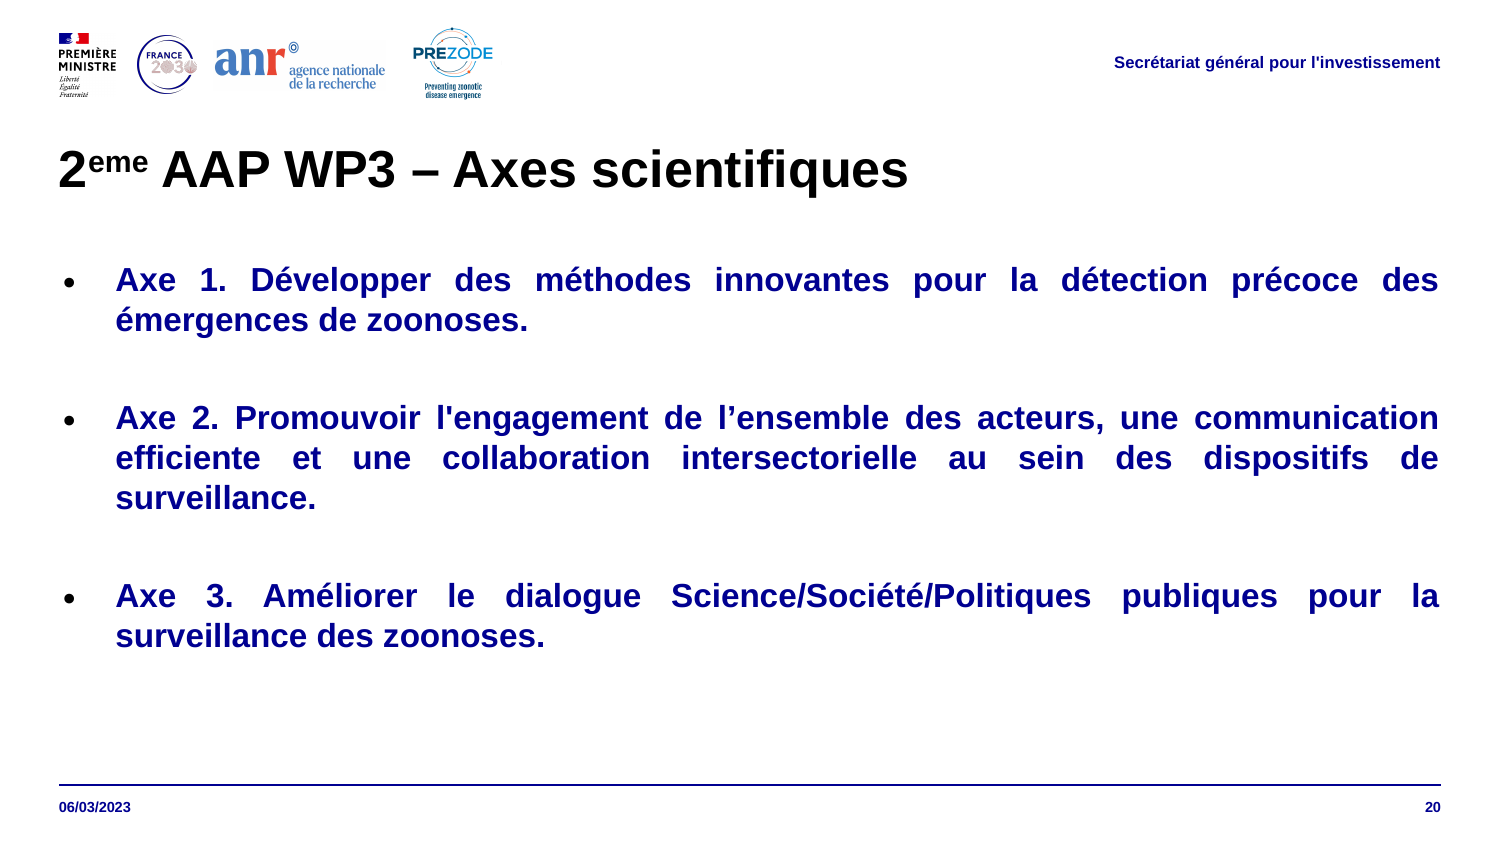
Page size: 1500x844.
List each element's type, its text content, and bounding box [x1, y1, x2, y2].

slide_number 20 [1364, 784, 1441, 830]
title 2eme AAP WP3 – Axes scientifiques [59, 142, 1441, 232]
picture [137, 35, 197, 94]
footer Secrétariat général pour l'investissement [506, 31, 1441, 91]
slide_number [59, 784, 260, 830]
footer Secrétariat général pour l'investissement [259, 31, 399, 91]
picture [213, 39, 386, 92]
picture [59, 33, 116, 97]
picture [404, 18, 502, 108]
list Axe 1. Développer des méthodes innovantes pour la détection précoce des émergences de zoonoses. Axe 2. Promouvoir l'engagement de l’ensemble des acteurs, une communication efficiente et une collaboration intersectorielle au sein des dispositifs de surveillance. Axe 3. Améliorer le dialogue Science/Société/Politiques publiques pour la surveillance des zoonoses. [59, 257, 1441, 701]
